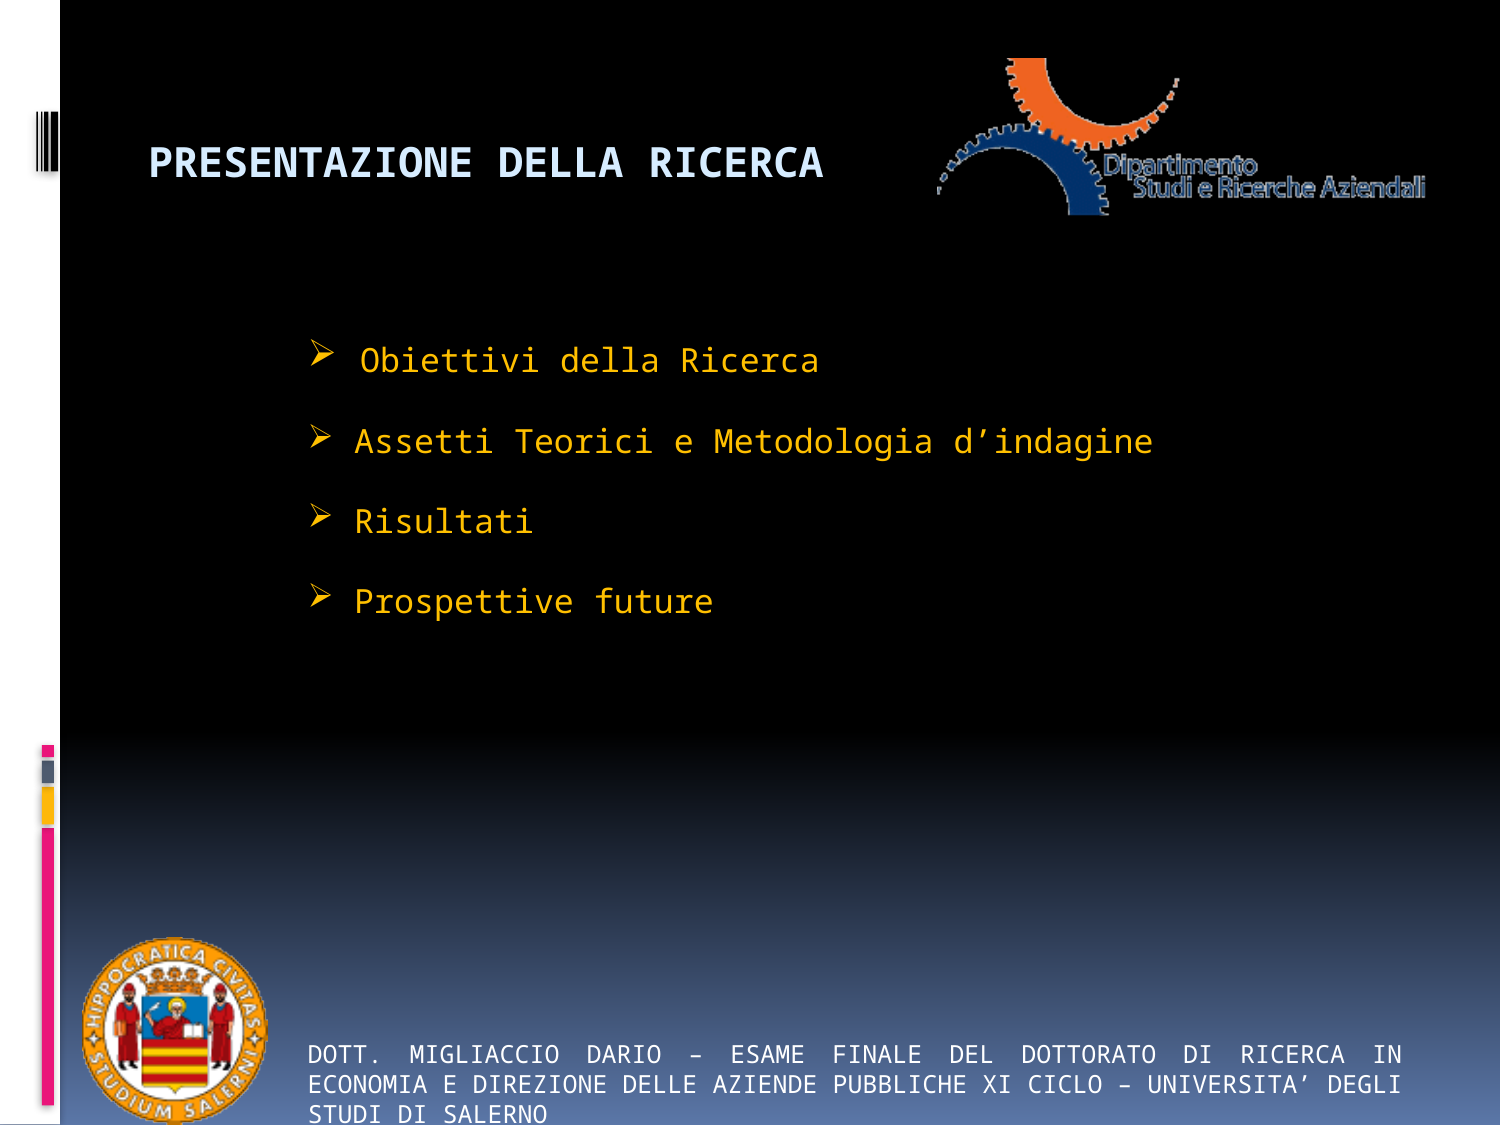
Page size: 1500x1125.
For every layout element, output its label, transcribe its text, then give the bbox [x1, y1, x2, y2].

picture [81, 937, 268, 1125]
text_box DOTT. MIGLIACCIO DARIO – ESAME FINALE DEL DOTTORATO DI RICERCA IN ECONOMIA E DIREZIONE DELLE AZIENDE PUBBLICHE XI CICLO – UNIVERSITA’ DEGLI STUDI DI SALERNO [292, 1031, 1418, 1125]
title PRESENTAZIONE della ricerca [58, 128, 914, 247]
picture [937, 58, 1434, 217]
text_box Obiettivi della Ricerca Assetti Teorici e Metodologia d’indagine Risultati Prospettive future [292, 328, 1313, 628]
